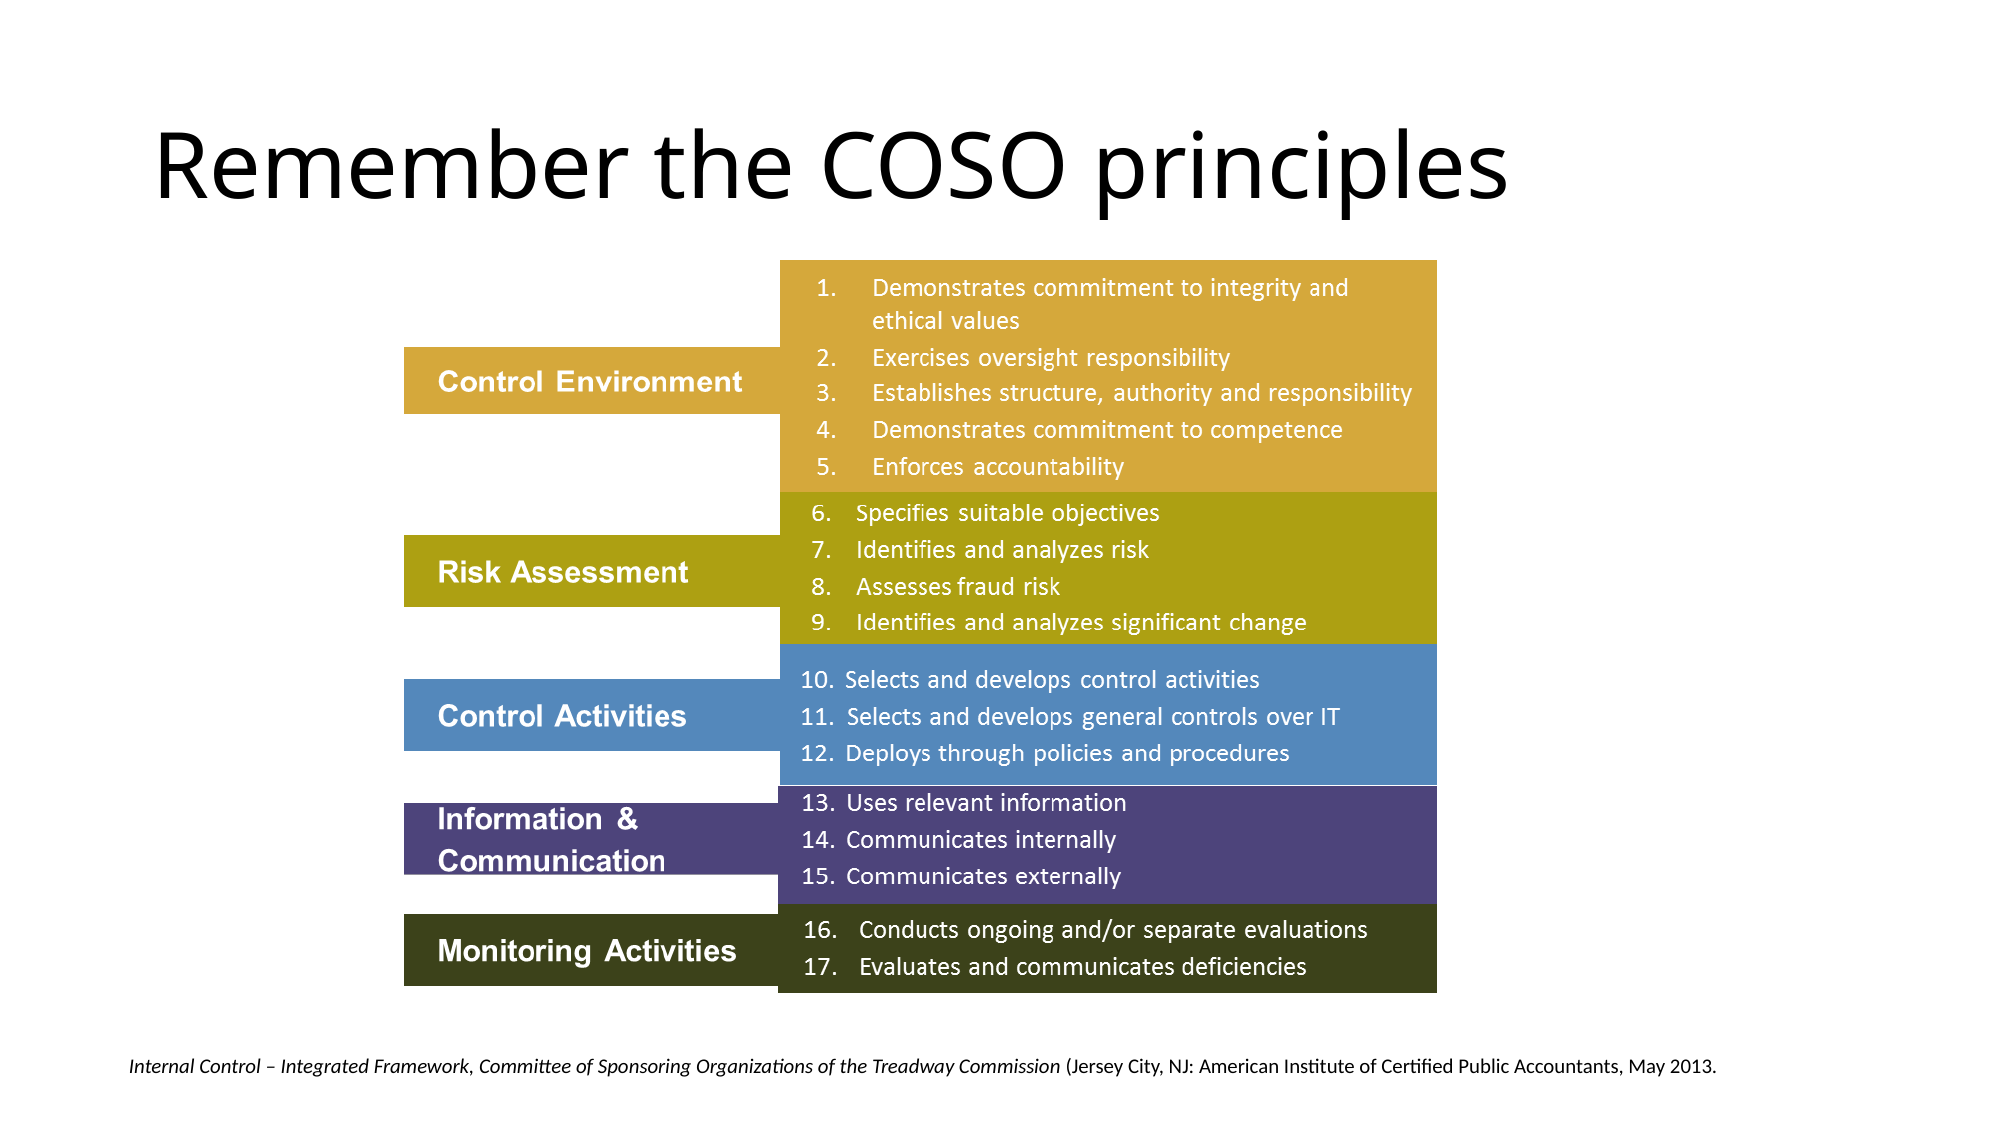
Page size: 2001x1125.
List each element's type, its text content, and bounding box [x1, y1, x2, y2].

picture [404, 260, 1442, 998]
slide_number [1412, 1042, 1863, 1103]
text_box Internal Control – Integrated Framework, Committee of Sponsoring Organizations of the Treadway Commission (Jersey City, NJ: American Institute of Certified Public Accountants, May 2013. [114, 1044, 1777, 1085]
title Remember the COSO principles [137, 59, 1863, 278]
